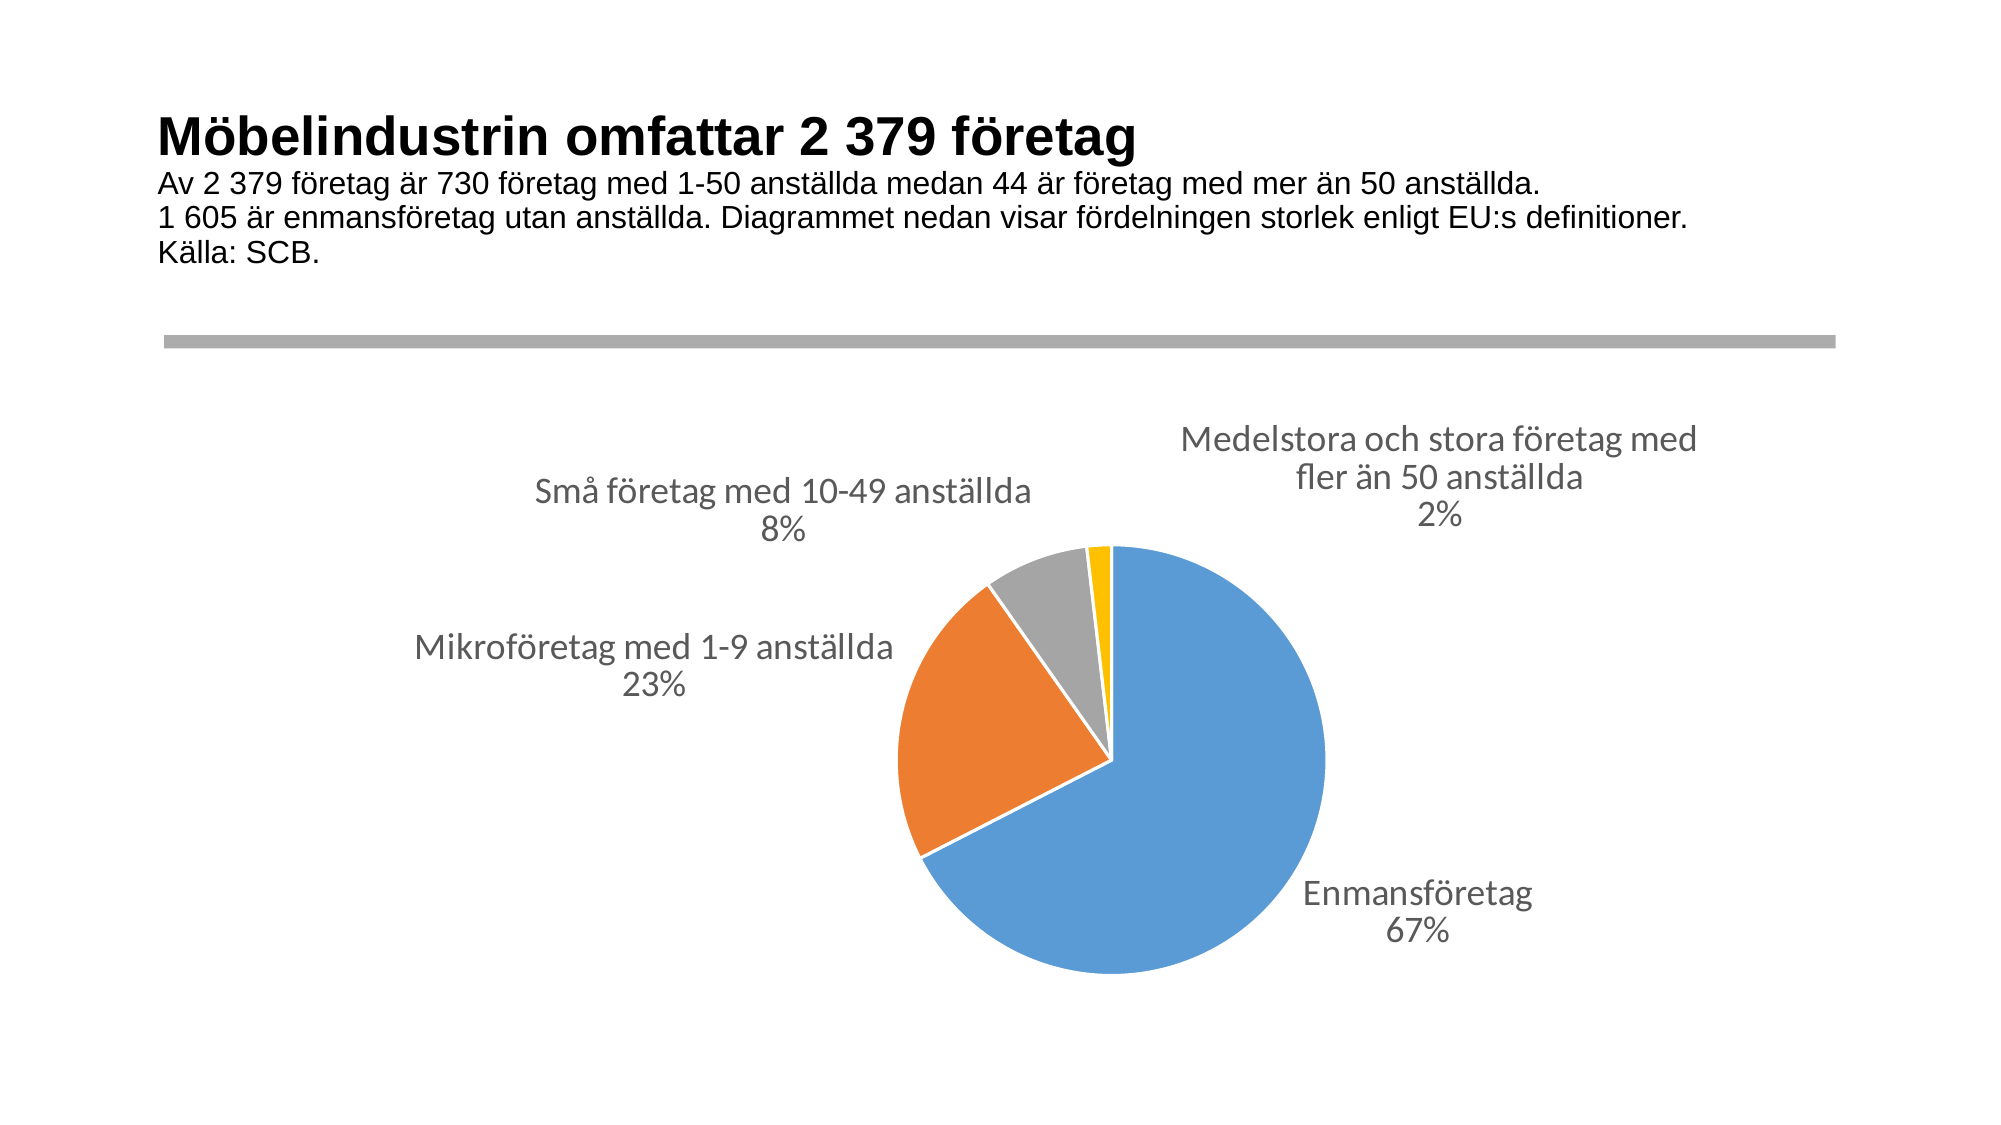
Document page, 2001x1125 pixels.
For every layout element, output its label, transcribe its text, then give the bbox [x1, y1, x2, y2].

chart [142, 411, 1815, 1006]
text_box [163, 334, 1837, 349]
title Möbelindustrin omfattar 2 379 företag Av 2 379 företag är 730 företag med 1-50 anställda medan 44 är företag med mer än 50 anställda. 1 605 är enmansföretag utan anställda. Diagrammet nedan visar fördelningen storlek enligt EU:s definitioner. Källa: SCB. [142, 99, 1858, 317]
